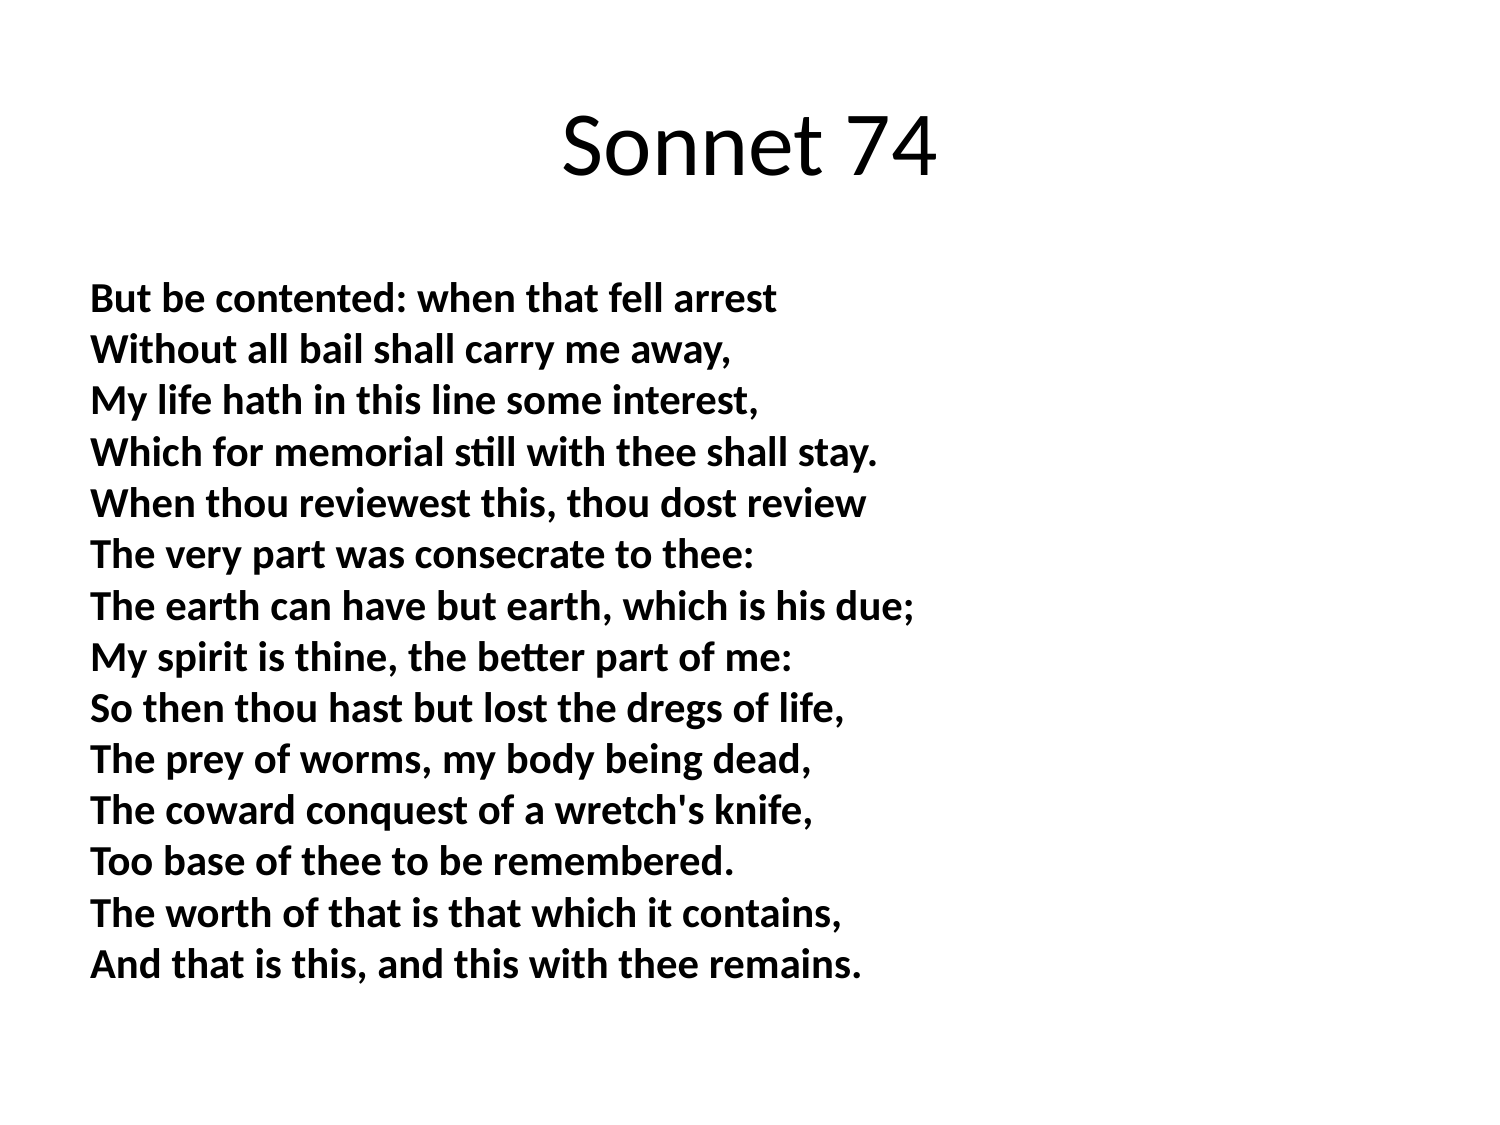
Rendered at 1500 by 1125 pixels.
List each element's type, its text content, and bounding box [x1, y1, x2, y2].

title Sonnet 74 [75, 45, 1425, 233]
list But be contented: when that fell arrest Without all bail shall carry me away, My life hath in this line some interest, Which for memorial still with thee shall stay. When thou reviewest this, thou dost review The very part was consecrate to thee: The earth can have but earth, which is his due; My spirit is thine, the better part of me: So then thou hast but lost the dregs of life, The prey of worms, my body being dead, The coward conquest of a wretch's knife, Too base of thee to be remembered. The worth of that is that which it contains, And that is this, and this with thee remains. [75, 262, 1425, 1005]
